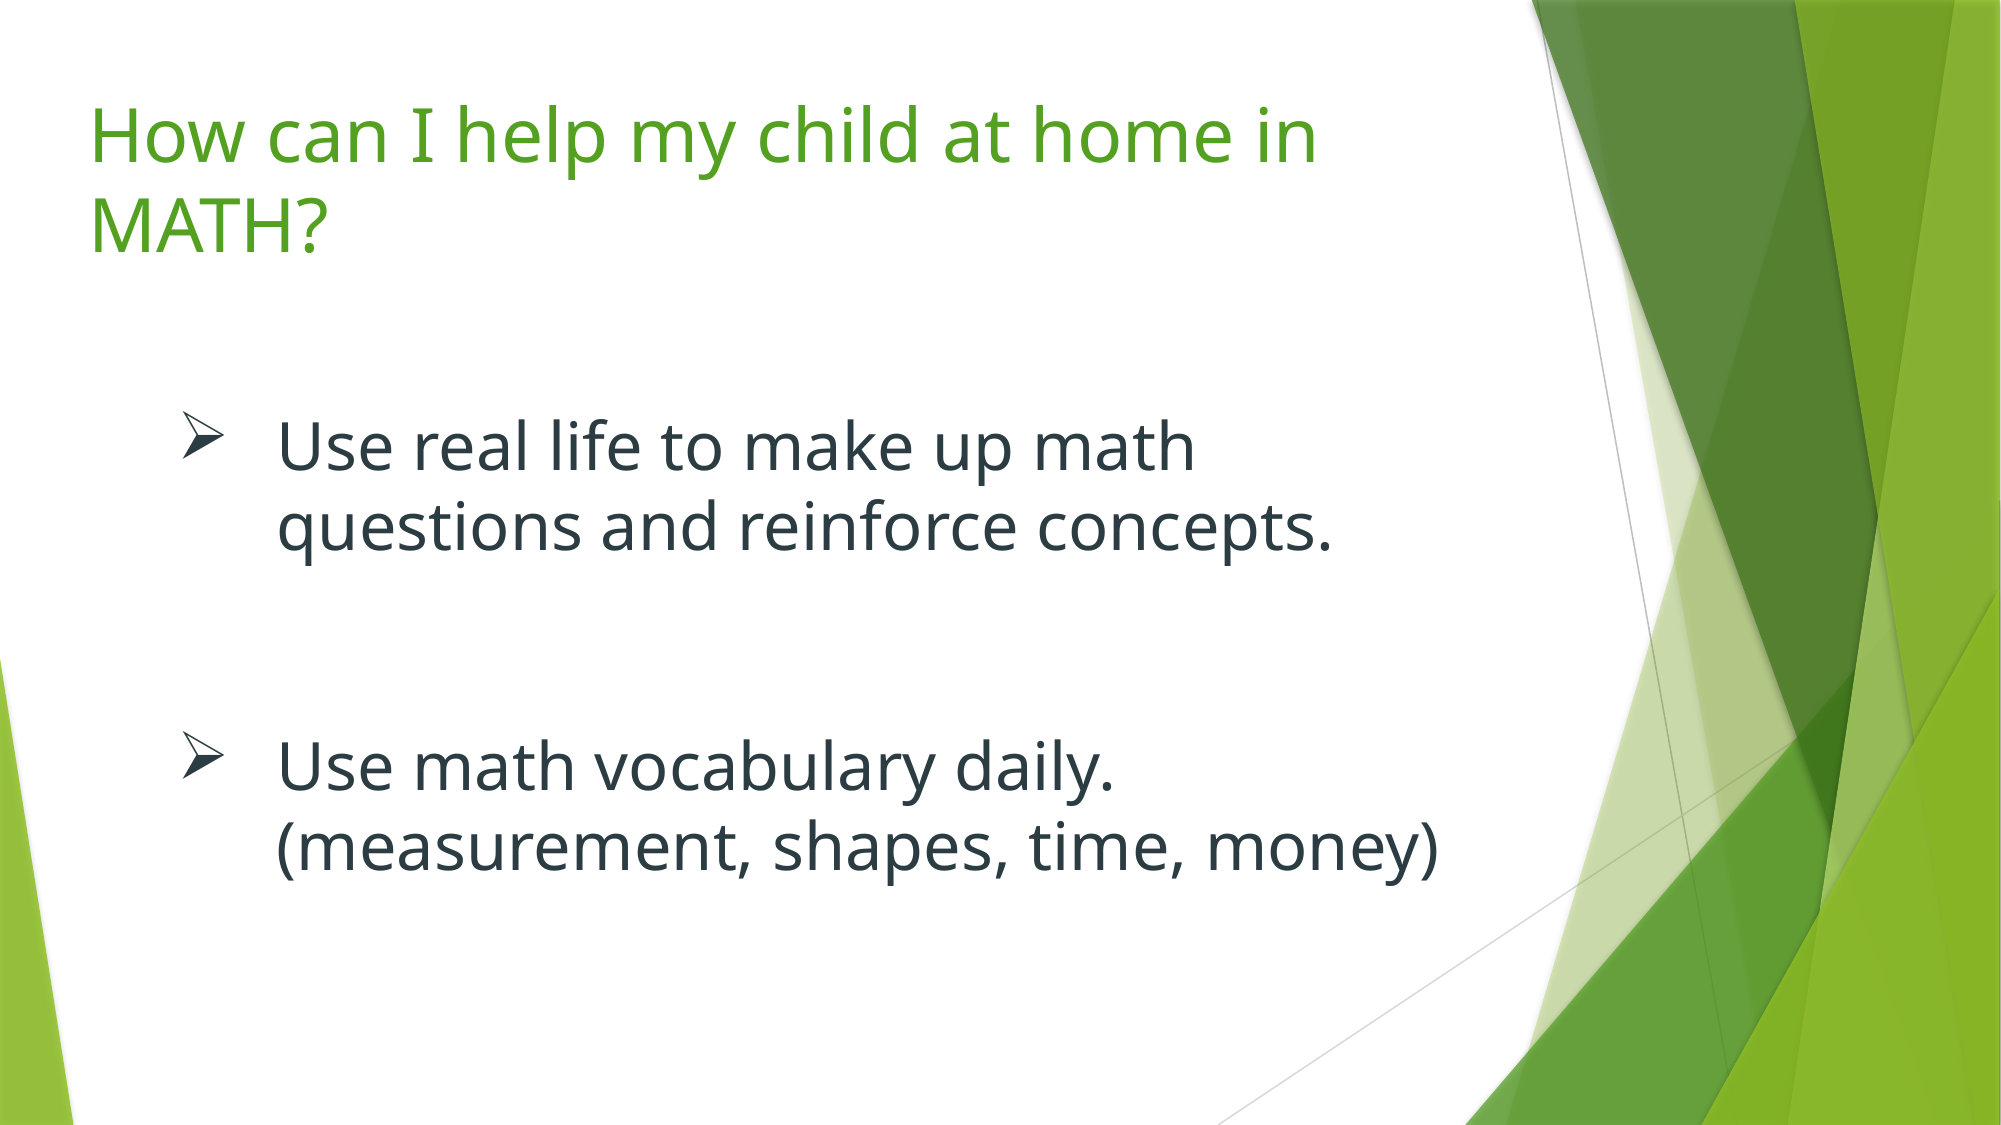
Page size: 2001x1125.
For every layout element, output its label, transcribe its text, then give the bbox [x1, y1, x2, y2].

title How can I help my child at home in MATH? [73, 80, 1522, 272]
text_box Use real life to make up math questions and reinforce concepts. Use math vocabulary daily. (measurement, shapes, time, money) [162, 396, 1500, 972]
